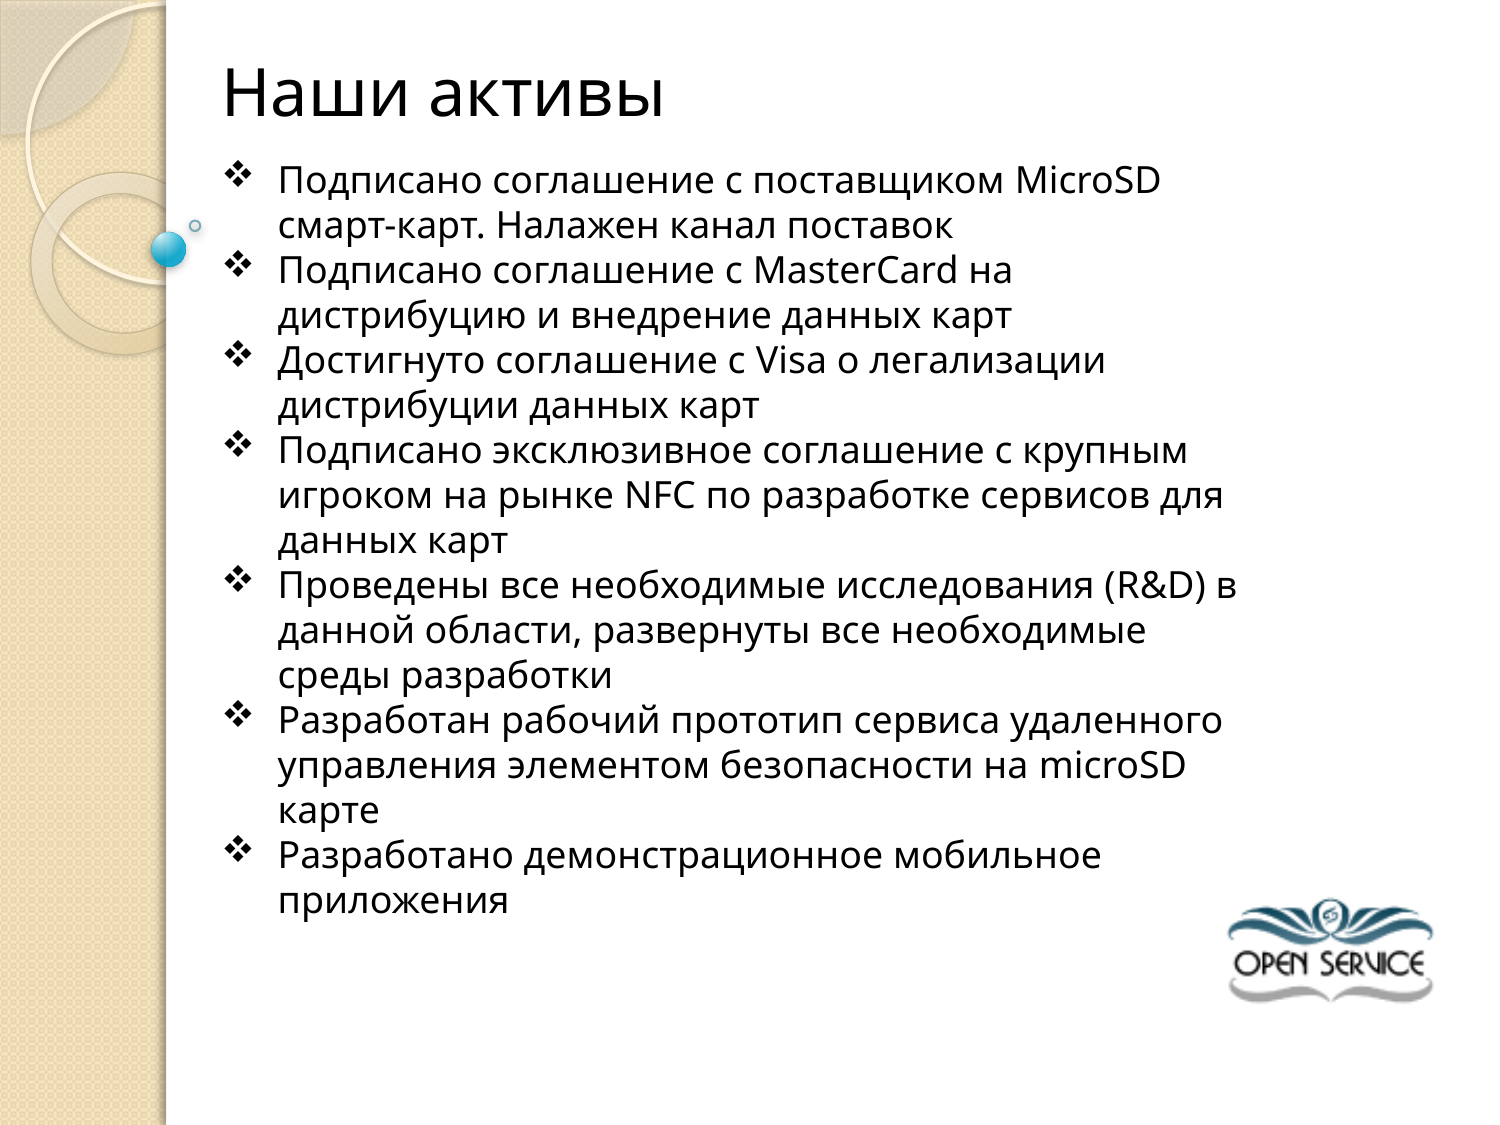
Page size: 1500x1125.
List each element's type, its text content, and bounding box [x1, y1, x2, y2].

text_box Наши активы [206, 42, 1353, 138]
picture [1198, 833, 1464, 1083]
text_box Подписано соглашение с поставщиком MicroSD смарт-карт. Налажен канал поставок Подписано соглашение с MasterCard на дистрибуцию и внедрение данных карт Достигнуто соглашение с Visa о легализации дистрибуции данных карт Подписано эксклюзивное соглашение с крупным игроком на рынке NFC по разработке сервисов для данных карт Проведены все необходимые исследования (R&D) в данной области, развернуты все необходимые среды разработки Разработан рабочий прототип сервиса удаленного управления элементом безопасности на microSD карте Разработано демонстрационное мобильное приложения [206, 148, 1282, 929]
